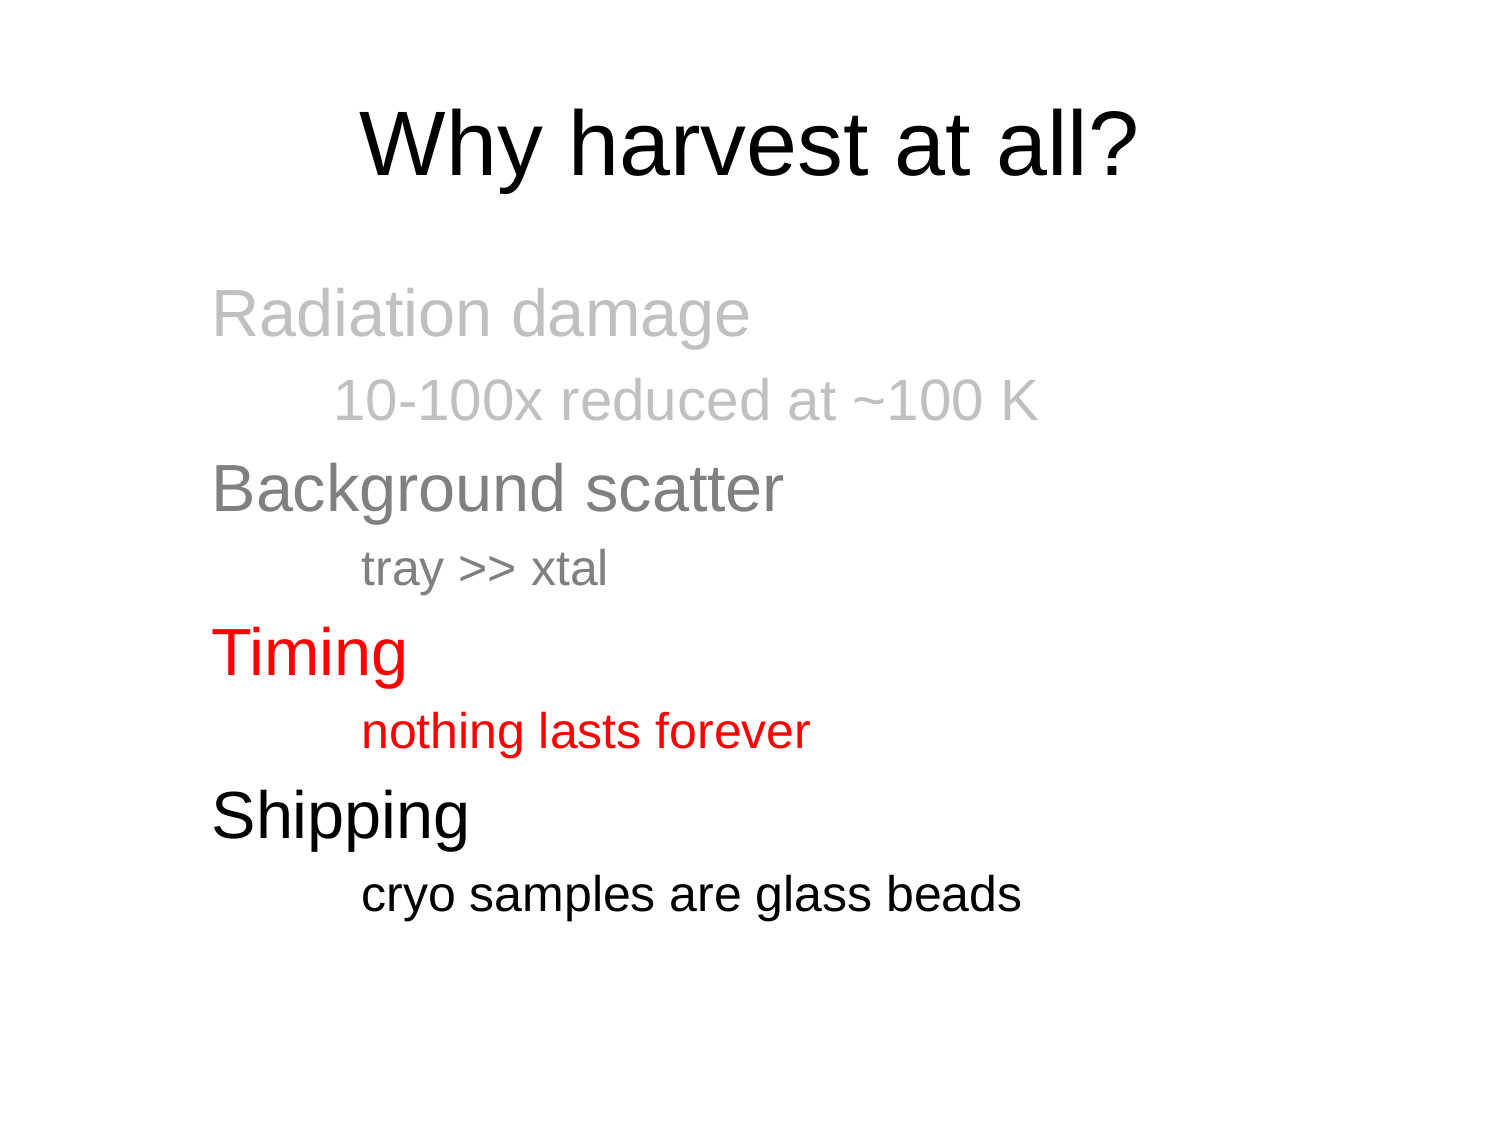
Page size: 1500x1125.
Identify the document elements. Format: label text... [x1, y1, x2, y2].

list Radiation damage 10-100x reduced at ~100 K Background scatter tray >> xtal Timing nothing lasts forever Shipping cryo samples are glass beads [196, 262, 1425, 1005]
title Why harvest at all? [75, 45, 1425, 233]
